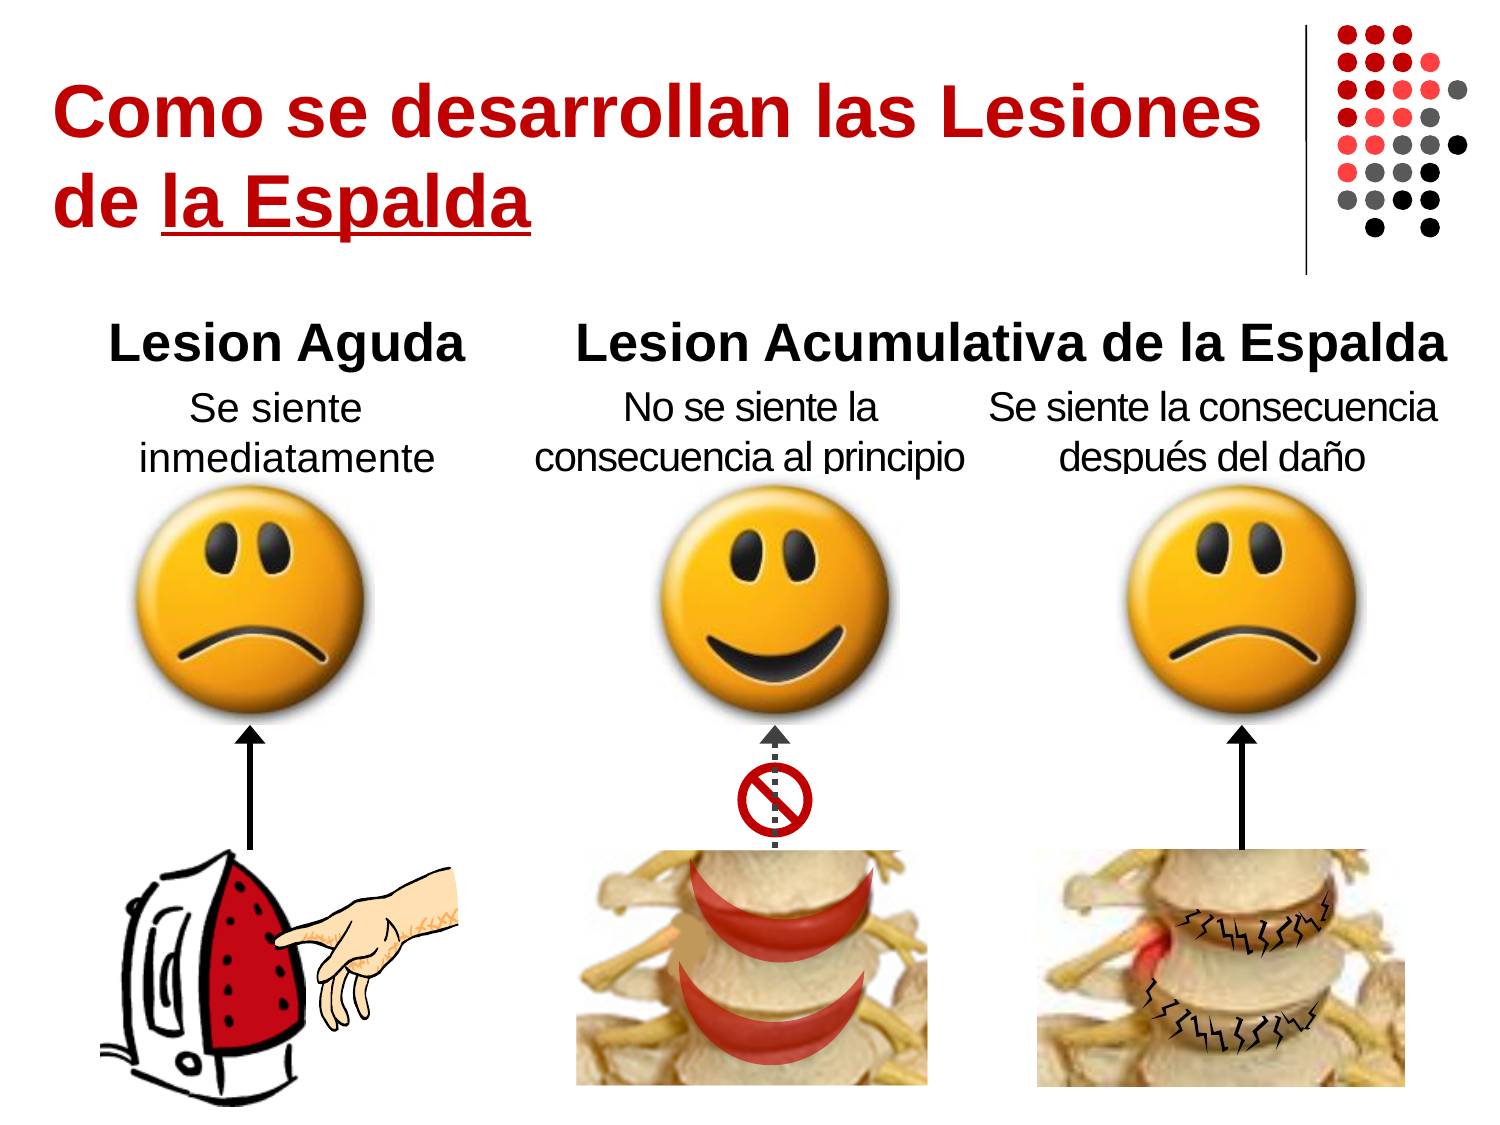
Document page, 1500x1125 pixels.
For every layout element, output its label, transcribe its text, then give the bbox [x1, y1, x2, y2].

text_box Lesion Aguda Se siente inmediatamente [24, 299, 550, 489]
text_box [99, 846, 459, 1107]
picture [574, 849, 930, 1088]
picture [1116, 474, 1368, 726]
picture [649, 474, 901, 726]
text_box [740, 762, 810, 786]
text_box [1137, 891, 1334, 1052]
text_box Se siente la consecuencia después del daño [924, 372, 1500, 488]
text_box No se siente la consecuencia al principio [512, 372, 924, 488]
text_box Lesion Acumulativa de la Espalda [524, 299, 1500, 372]
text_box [676, 862, 872, 1066]
title Como se desarrollan las Lesiones de la Espalda [37, 37, 1301, 251]
picture [1037, 849, 1405, 1088]
picture [124, 474, 376, 726]
text_box [737, 796, 813, 838]
